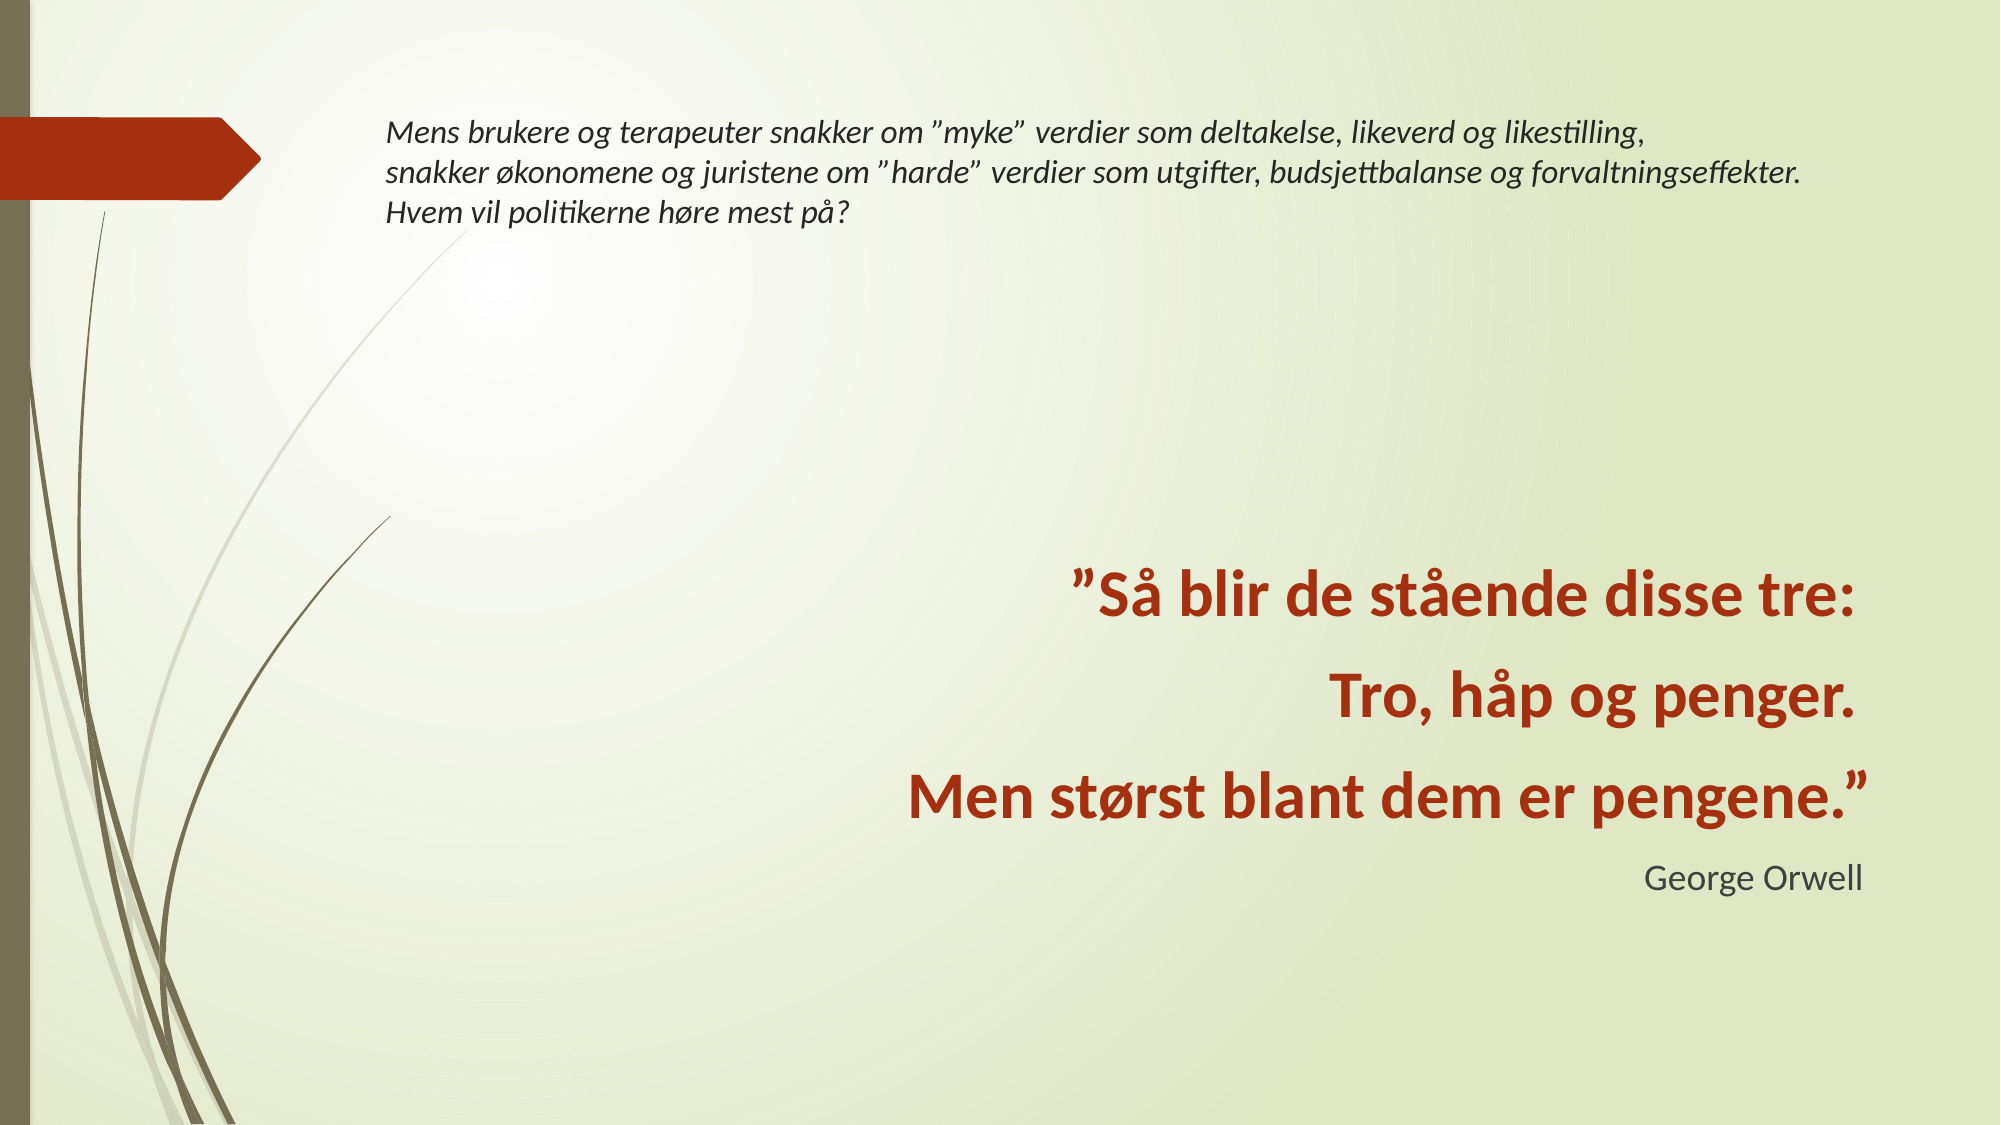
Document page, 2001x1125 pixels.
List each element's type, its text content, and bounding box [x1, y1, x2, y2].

list ”Så blir de stående disse tre: Tro, håp og penger. Men størst blant dem er pengene.” George Orwell [424, 542, 1888, 970]
title Mens brukere og terapeuter snakker om ”myke” verdier som deltakelse, likeverd og likestilling, snakker økonomene og juristene om ”harde” verdier som utgifter, budsjettbalanse og forvaltningseffekter. Hvem vil politikerne høre mest på? [370, 102, 1888, 313]
